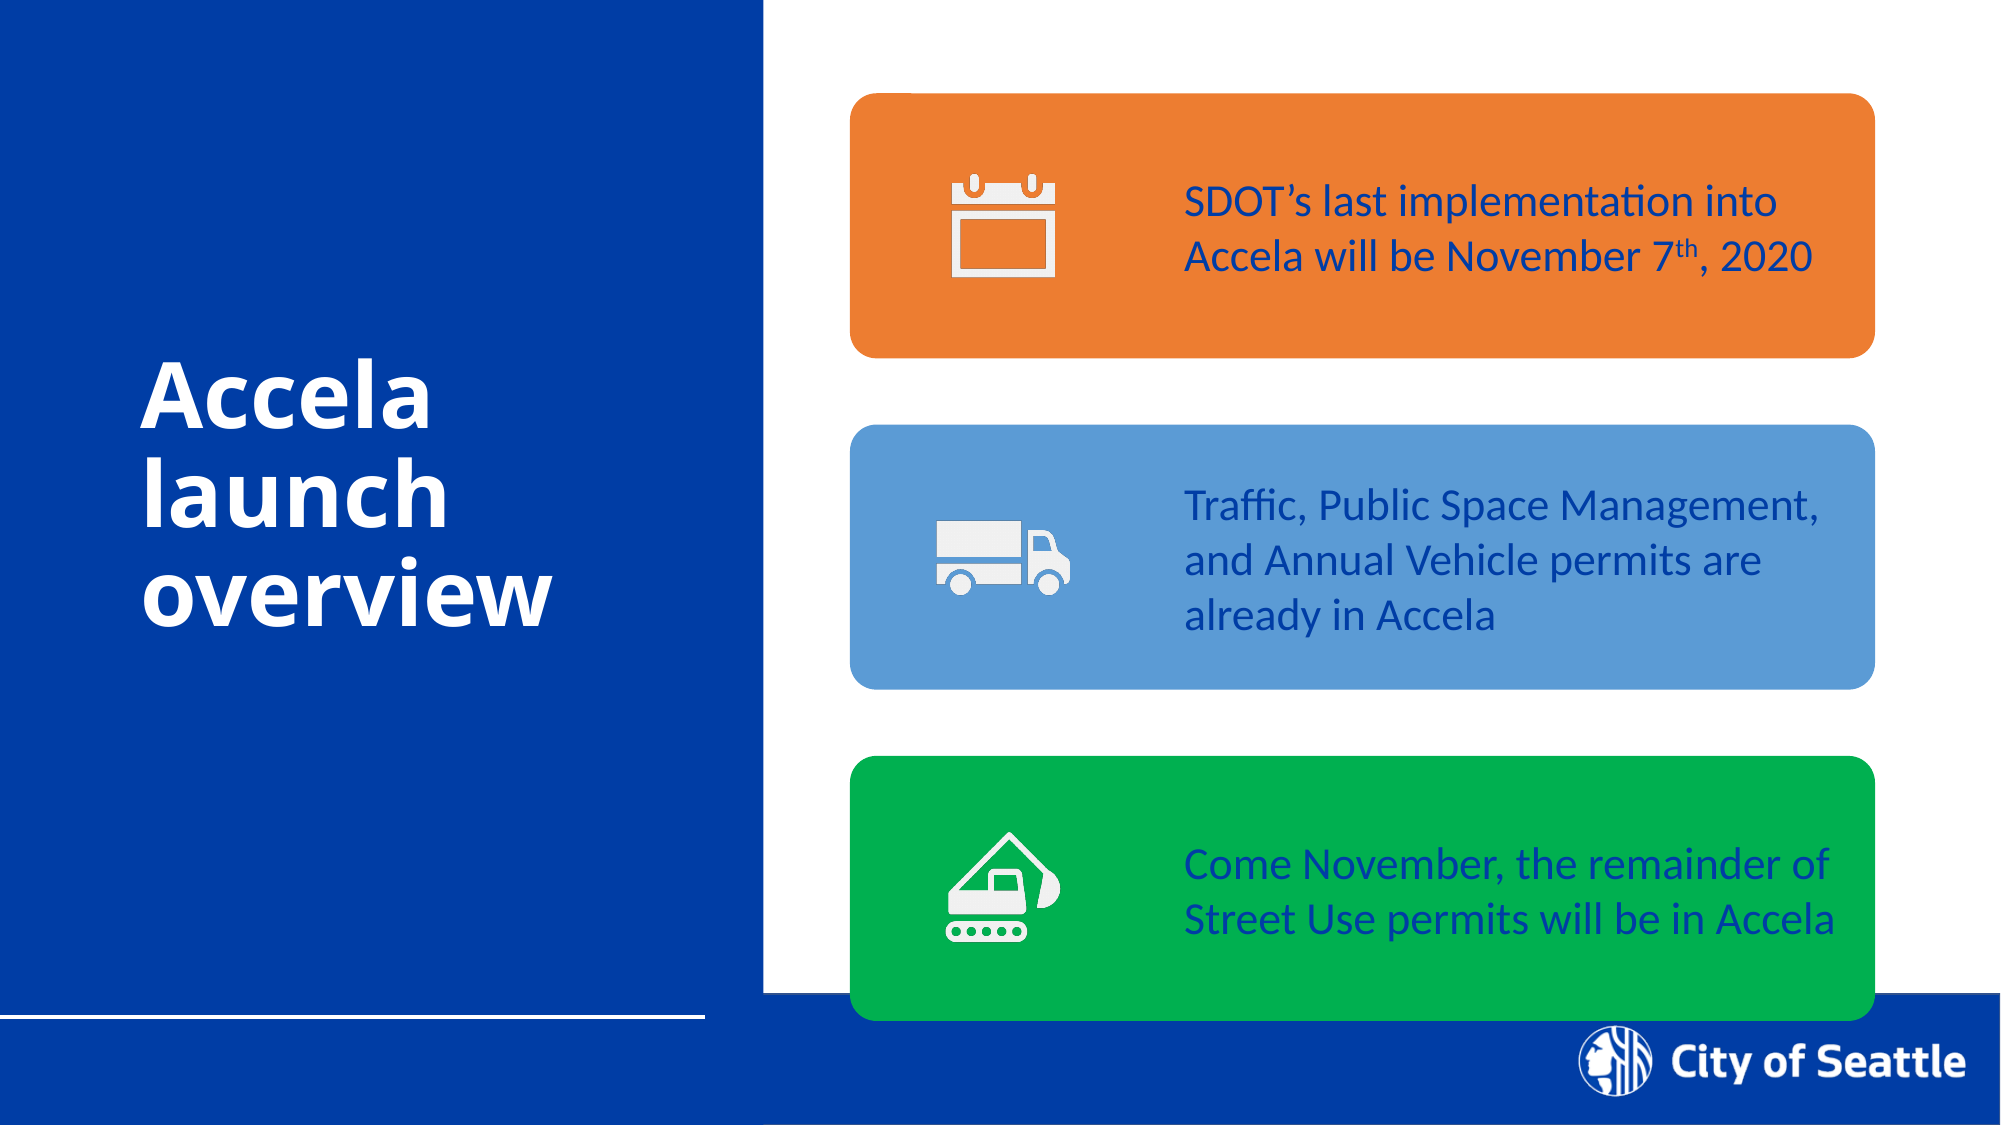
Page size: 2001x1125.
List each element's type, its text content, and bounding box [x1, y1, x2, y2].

picture [1544, 993, 2000, 1125]
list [849, 93, 1875, 1022]
text_box [0, 0, 764, 1125]
title Accela launch overview [125, 91, 711, 905]
